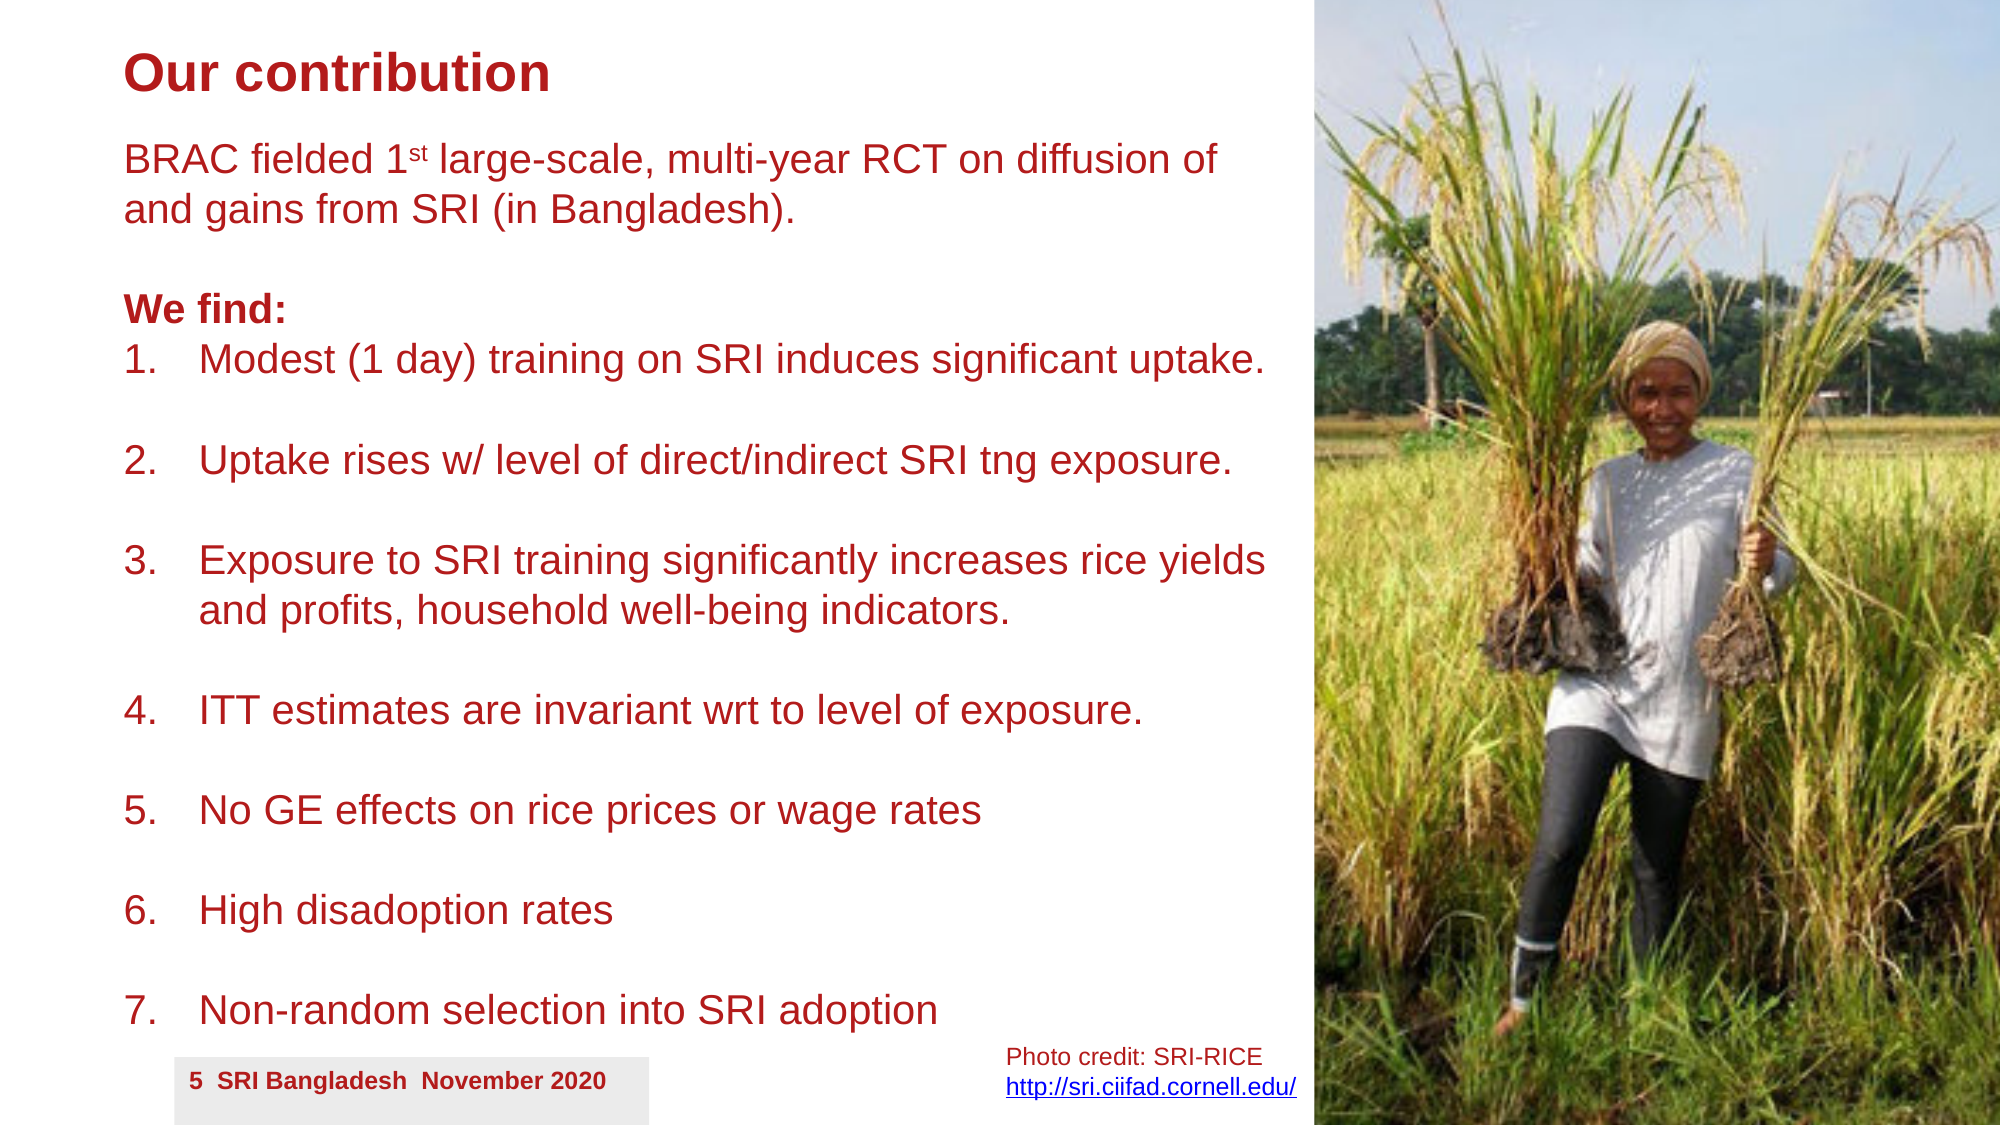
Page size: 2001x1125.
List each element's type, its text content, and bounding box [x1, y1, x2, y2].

text_box Our contribution [123, 37, 1308, 158]
text_box Photo credit: SRI-RICE http://sri.ciifad.cornell.edu/ [991, 1032, 1308, 1108]
list BRAC fielded 1st large-scale, multi-year RCT on diffusion of and gains from SRI (in Bangladesh). We find: Modest (1 day) training on SRI induces significant uptake. Uptake rises w/ level of direct/indirect SRI tng exposure. Exposure to SRI training significantly increases rice yields and profits, household well-being indicators. ITT estimates are invariant wrt to level of exposure. No GE effects on rice prices or wage rates High disadoption rates Non-random selection into SRI adoption [123, 158, 1308, 1001]
picture [1313, 0, 2000, 1125]
